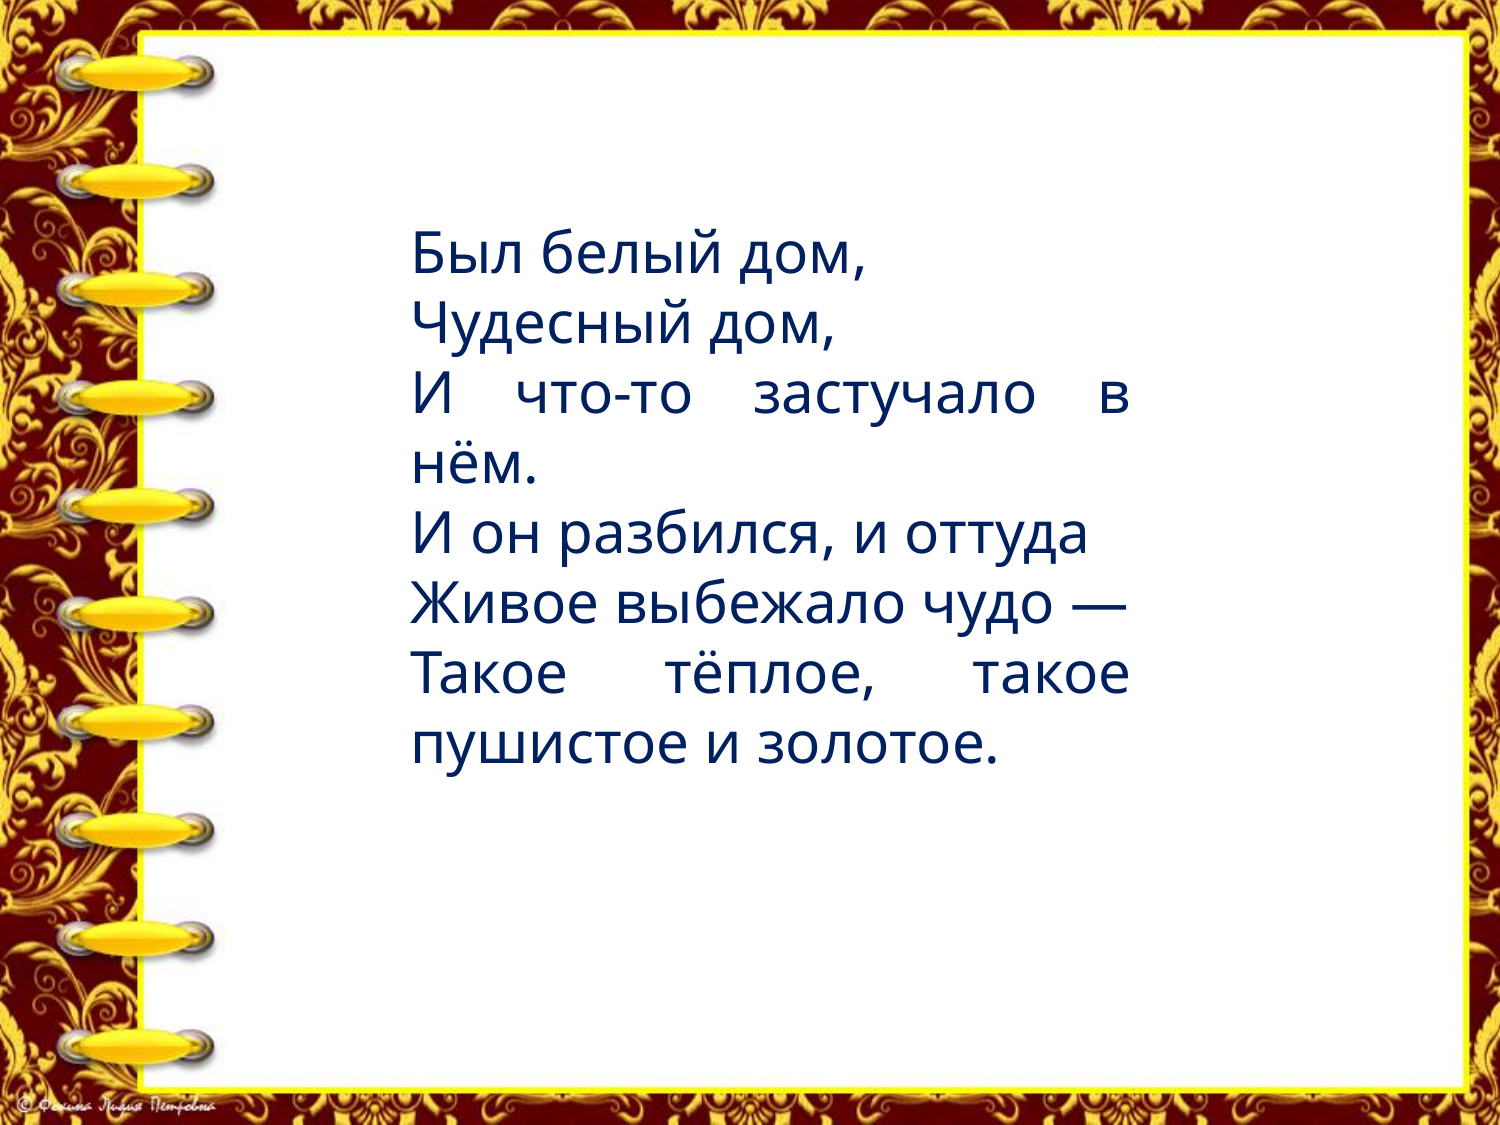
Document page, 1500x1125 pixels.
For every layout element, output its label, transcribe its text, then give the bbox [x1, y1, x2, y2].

picture [0, 0, 1500, 1125]
text_box Был белый дом, Чудесный дом, И что-то застучало в нём. И он разбился, и оттуда Живое выбежало чудо — Такое тёплое, такое пушистое и золотое. [395, 208, 1146, 783]
